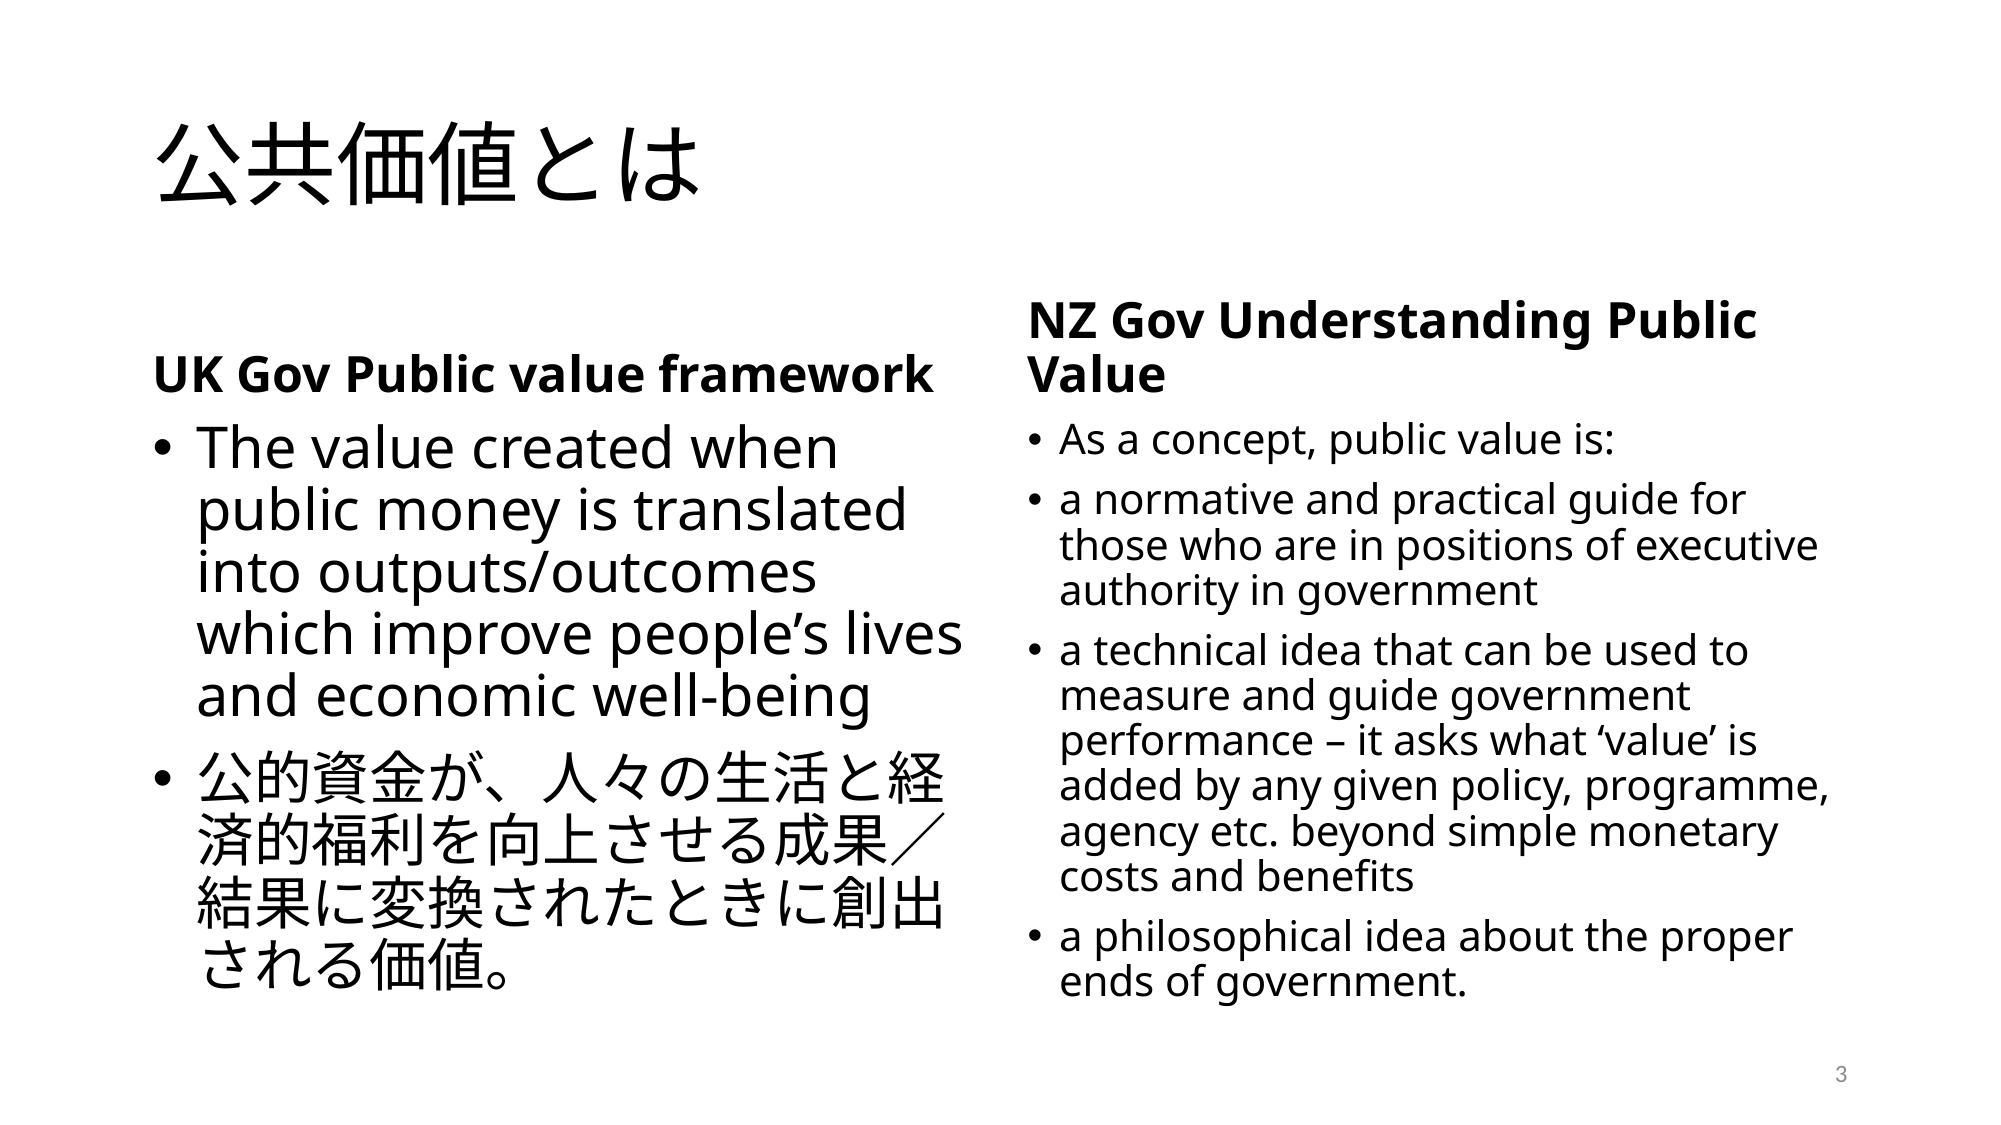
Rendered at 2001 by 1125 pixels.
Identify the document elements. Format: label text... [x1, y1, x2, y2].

slide_number 3 [1412, 1042, 1863, 1103]
list The value created when public money is translated into outputs/outcomes which improve people’s lives and economic well-being 公的資金が、人々の生活と経済的福利を向上させる成果／結果に変換されたときに創出される価値。 [137, 410, 984, 1016]
list UK Gov Public value framework [137, 275, 984, 410]
title 公共価値とは [137, 59, 1863, 278]
list NZ Gov Understanding Public Value [1012, 275, 1863, 410]
list As a concept, public value is: a normative and practical guide for those who are in positions of executive authority in government a technical idea that can be used to measure and guide government performance – it asks what ‘value’ is added by any given policy, programme, agency etc. beyond simple monetary costs and benefits a philosophical idea about the proper ends of government. [1012, 410, 1863, 1016]
